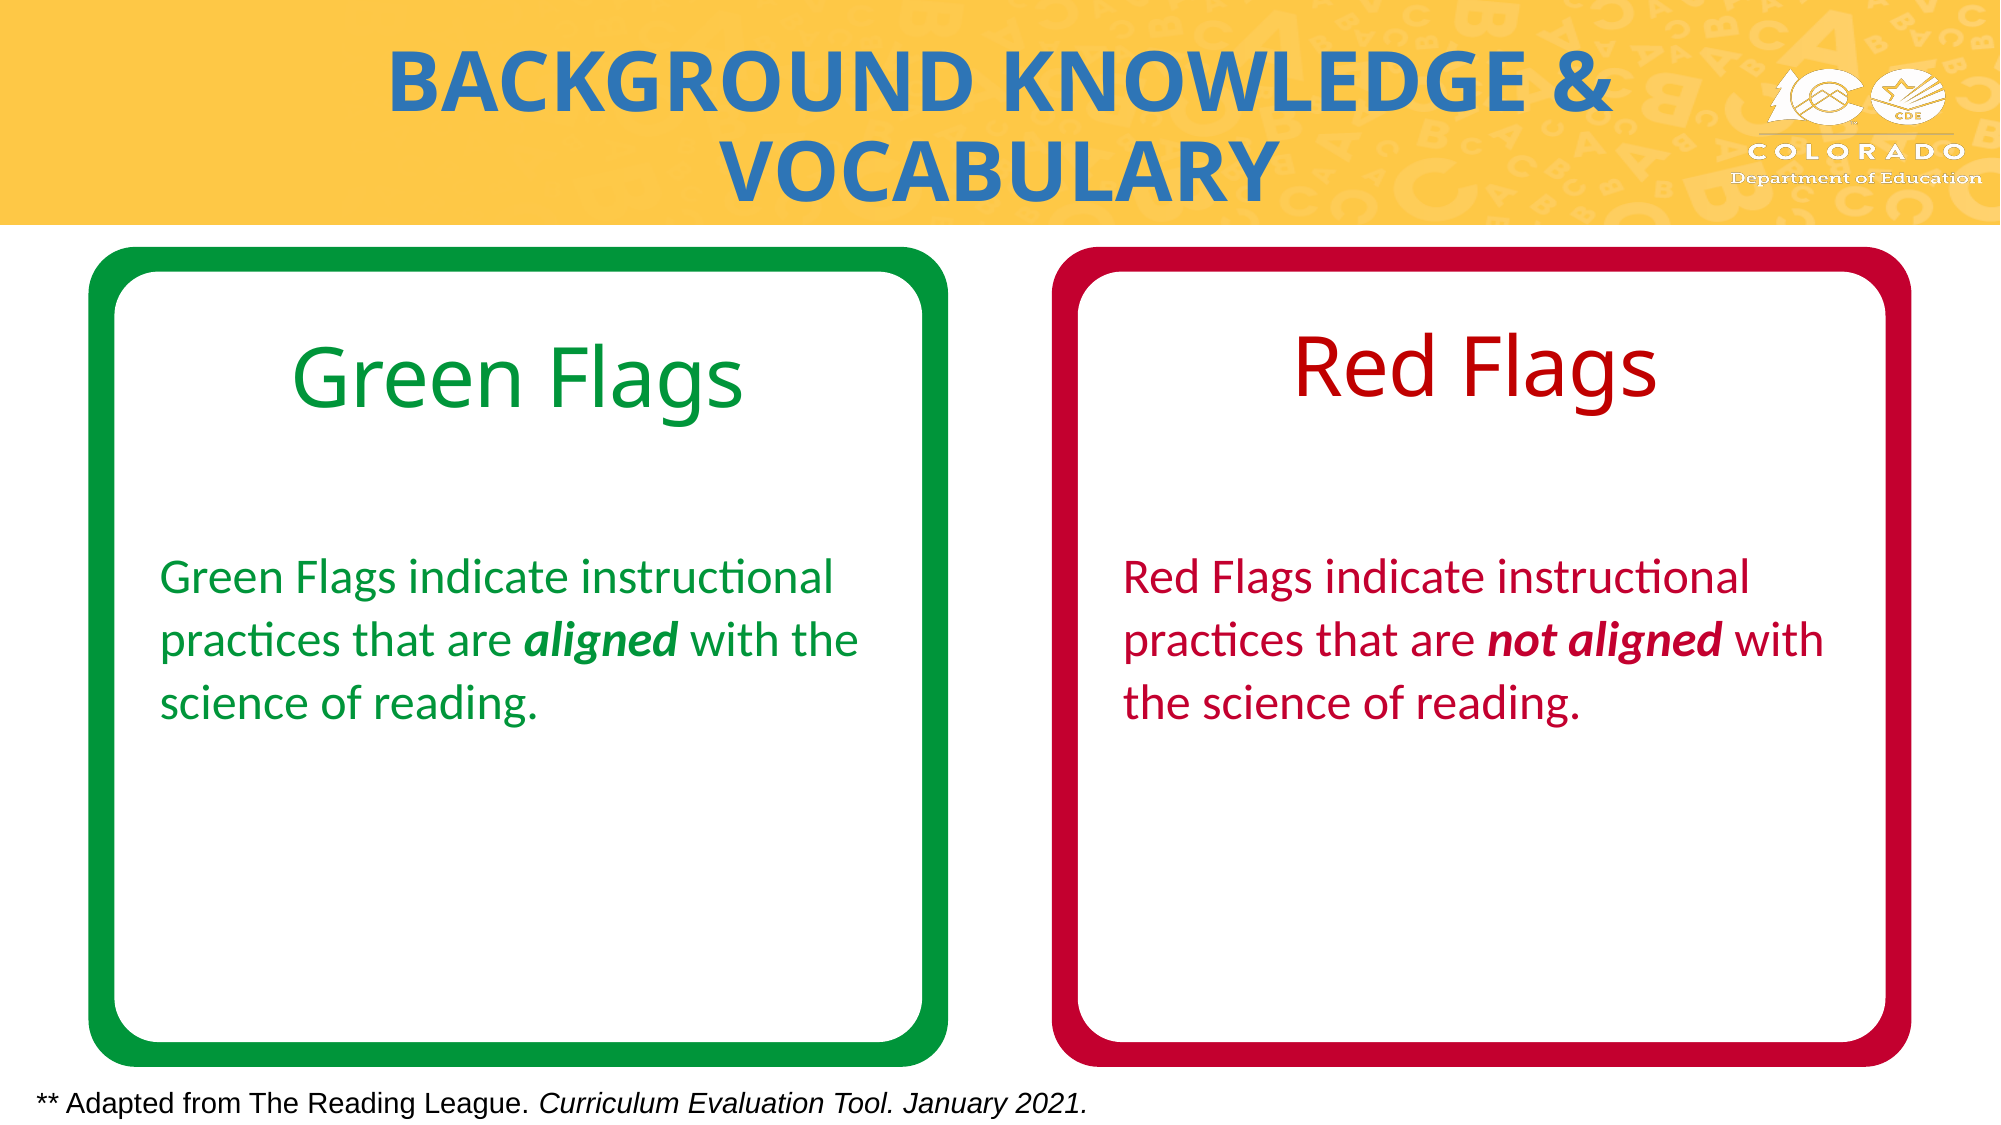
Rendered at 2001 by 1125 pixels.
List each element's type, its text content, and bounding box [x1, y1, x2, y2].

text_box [88, 246, 949, 1068]
text_box ** Adapted from The Reading League. Curriculum Evaluation Tool. January 2021. [21, 1077, 1310, 1125]
title BACKGROUND KNOWLEDGE & VOCABULARY [267, 39, 1733, 127]
picture [0, 0, 2000, 225]
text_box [1051, 246, 1912, 1068]
